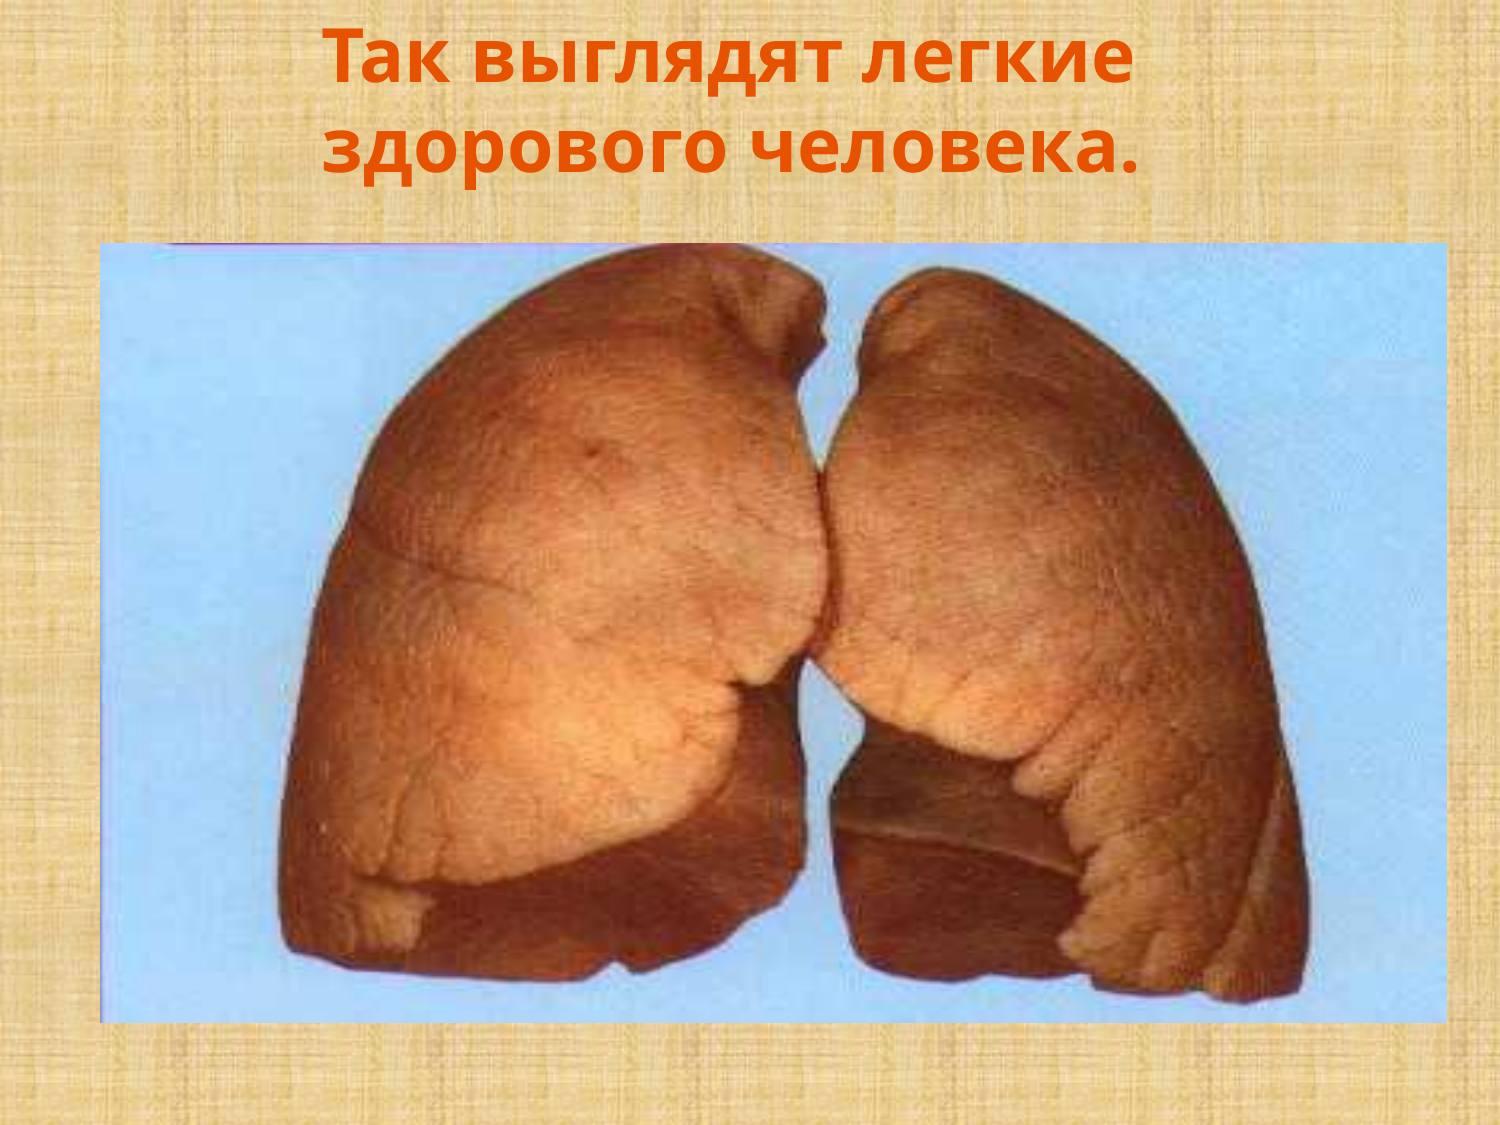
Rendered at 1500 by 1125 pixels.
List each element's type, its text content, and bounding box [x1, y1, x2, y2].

text_box Так выглядят легкие здорового человека. [307, 0, 1500, 195]
picture [0, 0, 1500, 1125]
